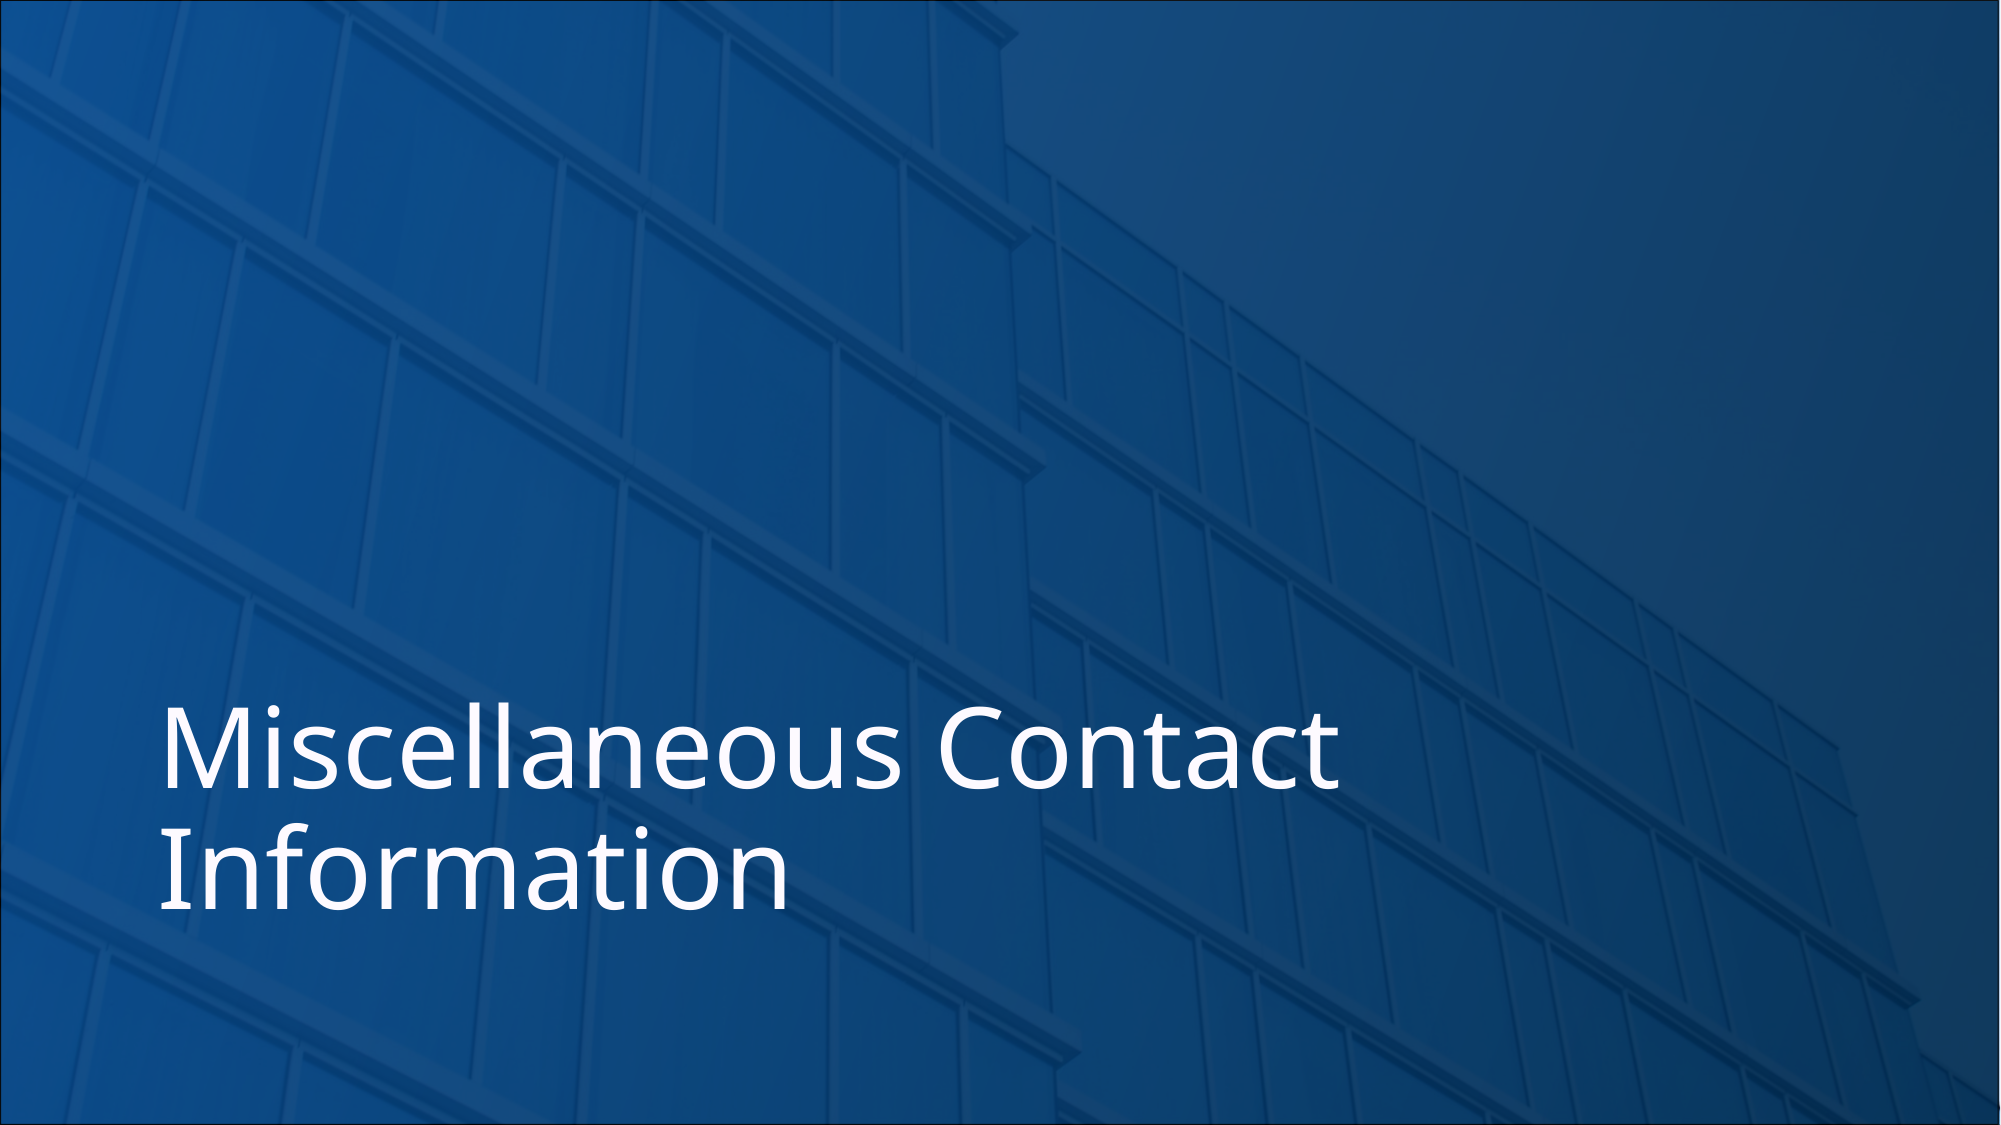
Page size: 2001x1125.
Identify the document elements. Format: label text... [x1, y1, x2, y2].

text_box Miscellaneous Contact Information [143, 678, 1839, 942]
